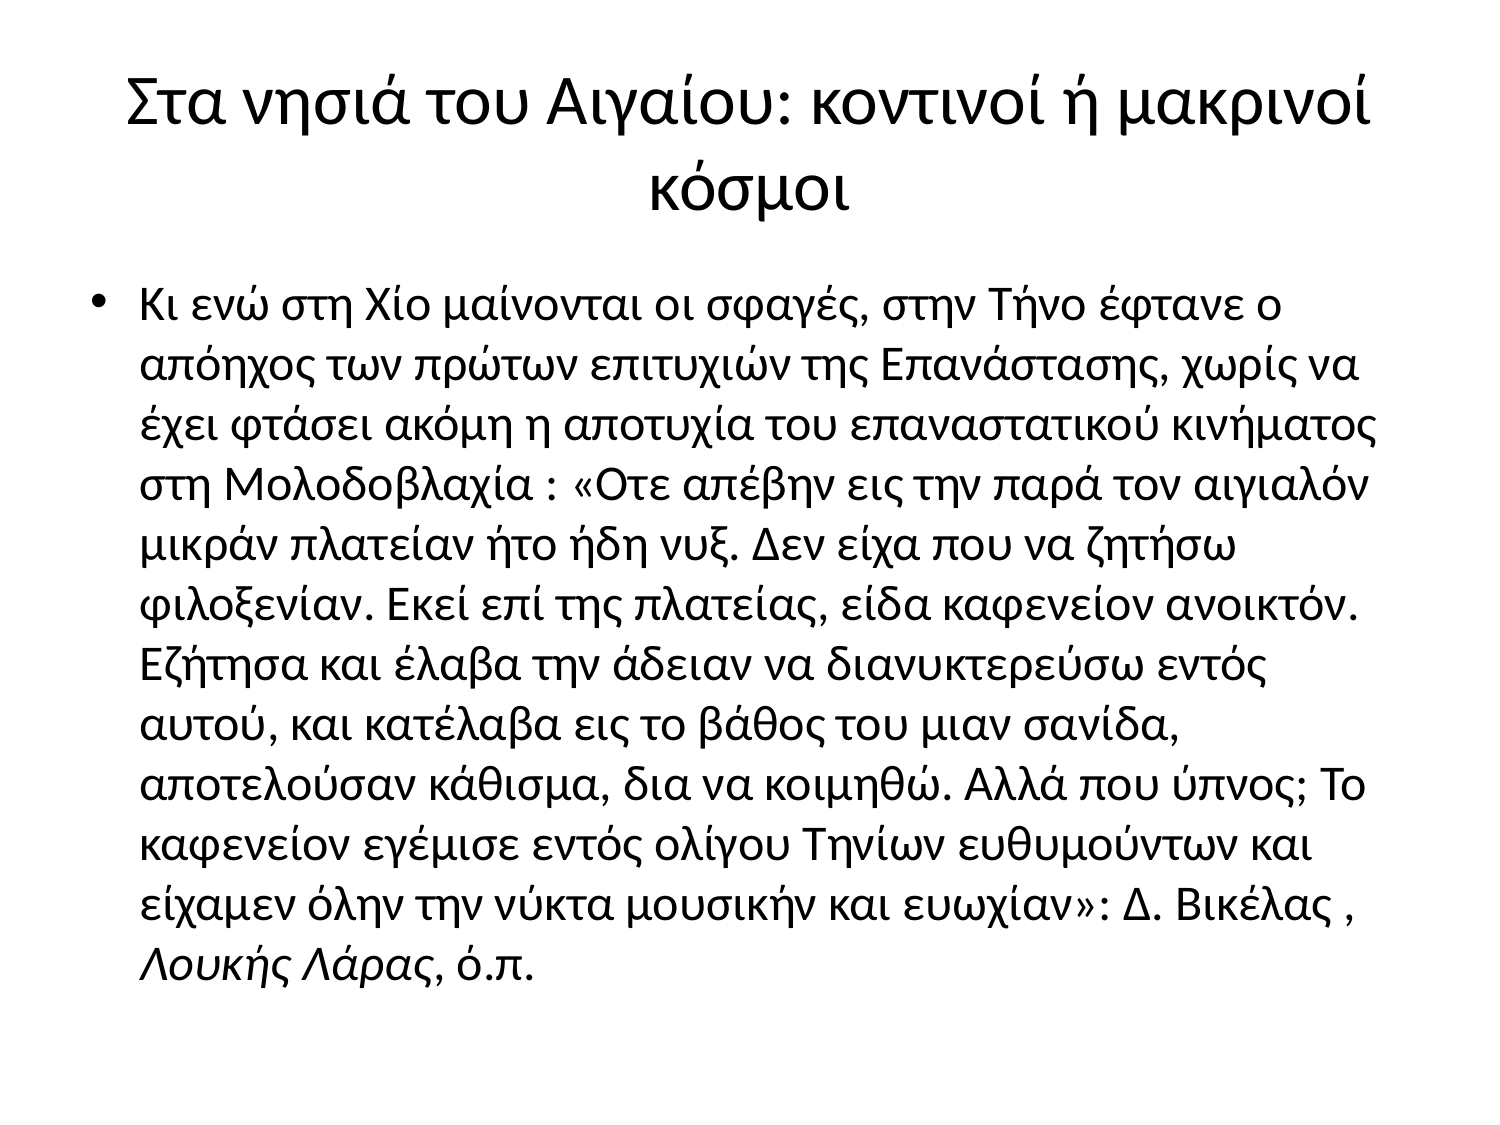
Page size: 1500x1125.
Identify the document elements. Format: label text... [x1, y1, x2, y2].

title Στα νησιά του Αιγαίου: κοντινοί ή μακρινοί κόσμοι [75, 45, 1425, 233]
list Κι ενώ στη Χίο μαίνονται οι σφαγές, στην Τήνο έφτανε ο απόηχος των πρώτων επιτυχιών της Επανάστασης, χωρίς να έχει φτάσει ακόμη η αποτυχία του επαναστατικού κινήματος στη Μολοδοβλαχία : «Οτε απέβην εις την παρά τον αιγιαλόν μικράν πλατείαν ήτο ήδη νυξ. Δεν είχα που να ζητήσω φιλοξενίαν. Εκεί επί της πλατείας, είδα καφενείον ανοικτόν. Εζήτησα και έλαβα την άδειαν να διανυκτερεύσω εντός αυτού, και κατέλαβα εις το βάθος του μιαν σανίδα, αποτελούσαν κάθισμα, δια να κοιμηθώ. Αλλά που ύπνος; Το καφενείον εγέμισε εντός ολίγου Τηνίων ευθυμούντων και είχαμεν όλην την νύκτα μουσικήν και ευωχίαν»: Δ. Βικέλας , Λουκής Λάρας, ό.π. [75, 262, 1425, 1005]
